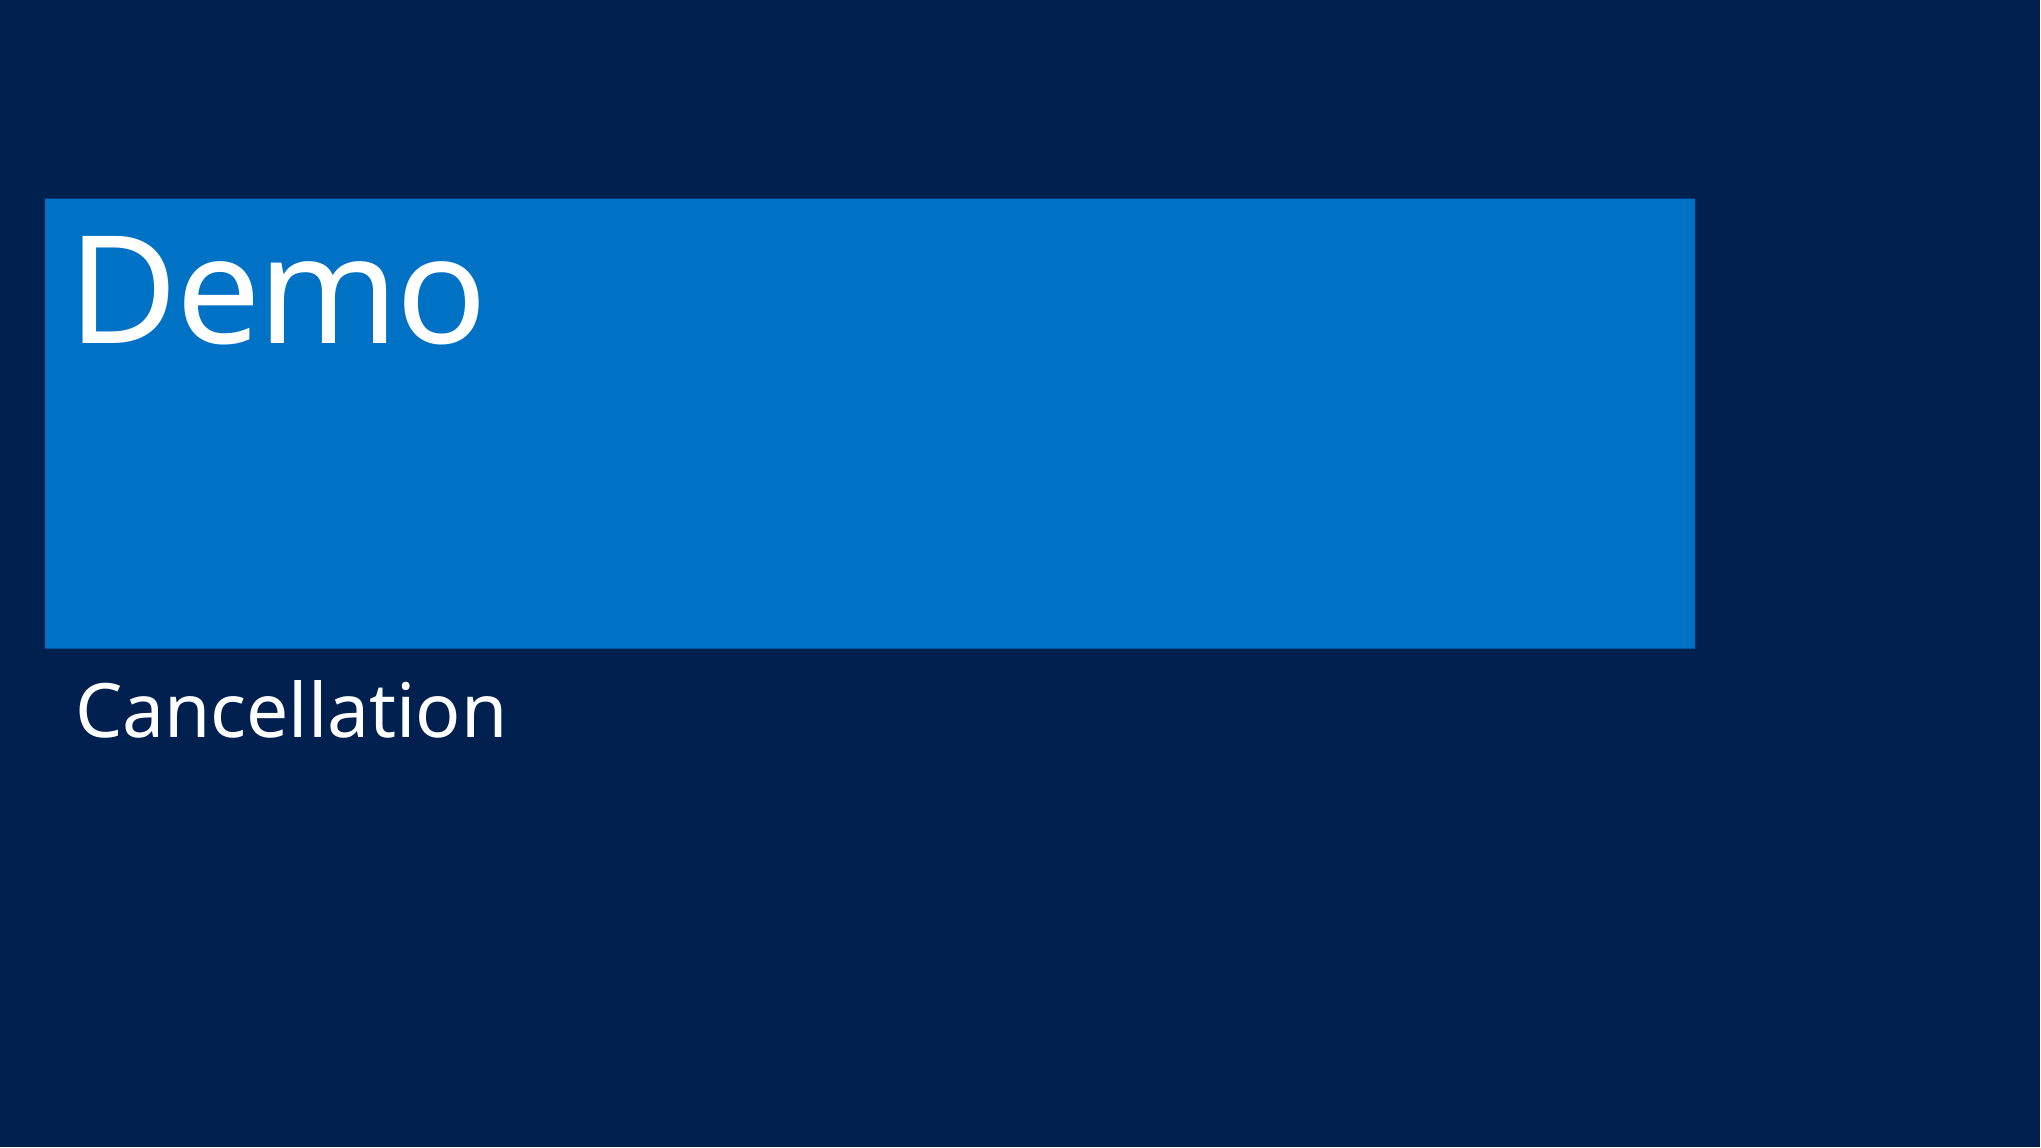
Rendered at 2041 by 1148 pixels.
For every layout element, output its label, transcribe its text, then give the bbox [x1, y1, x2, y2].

list Cancellation [45, 648, 1696, 949]
title Demo [45, 198, 1695, 648]
